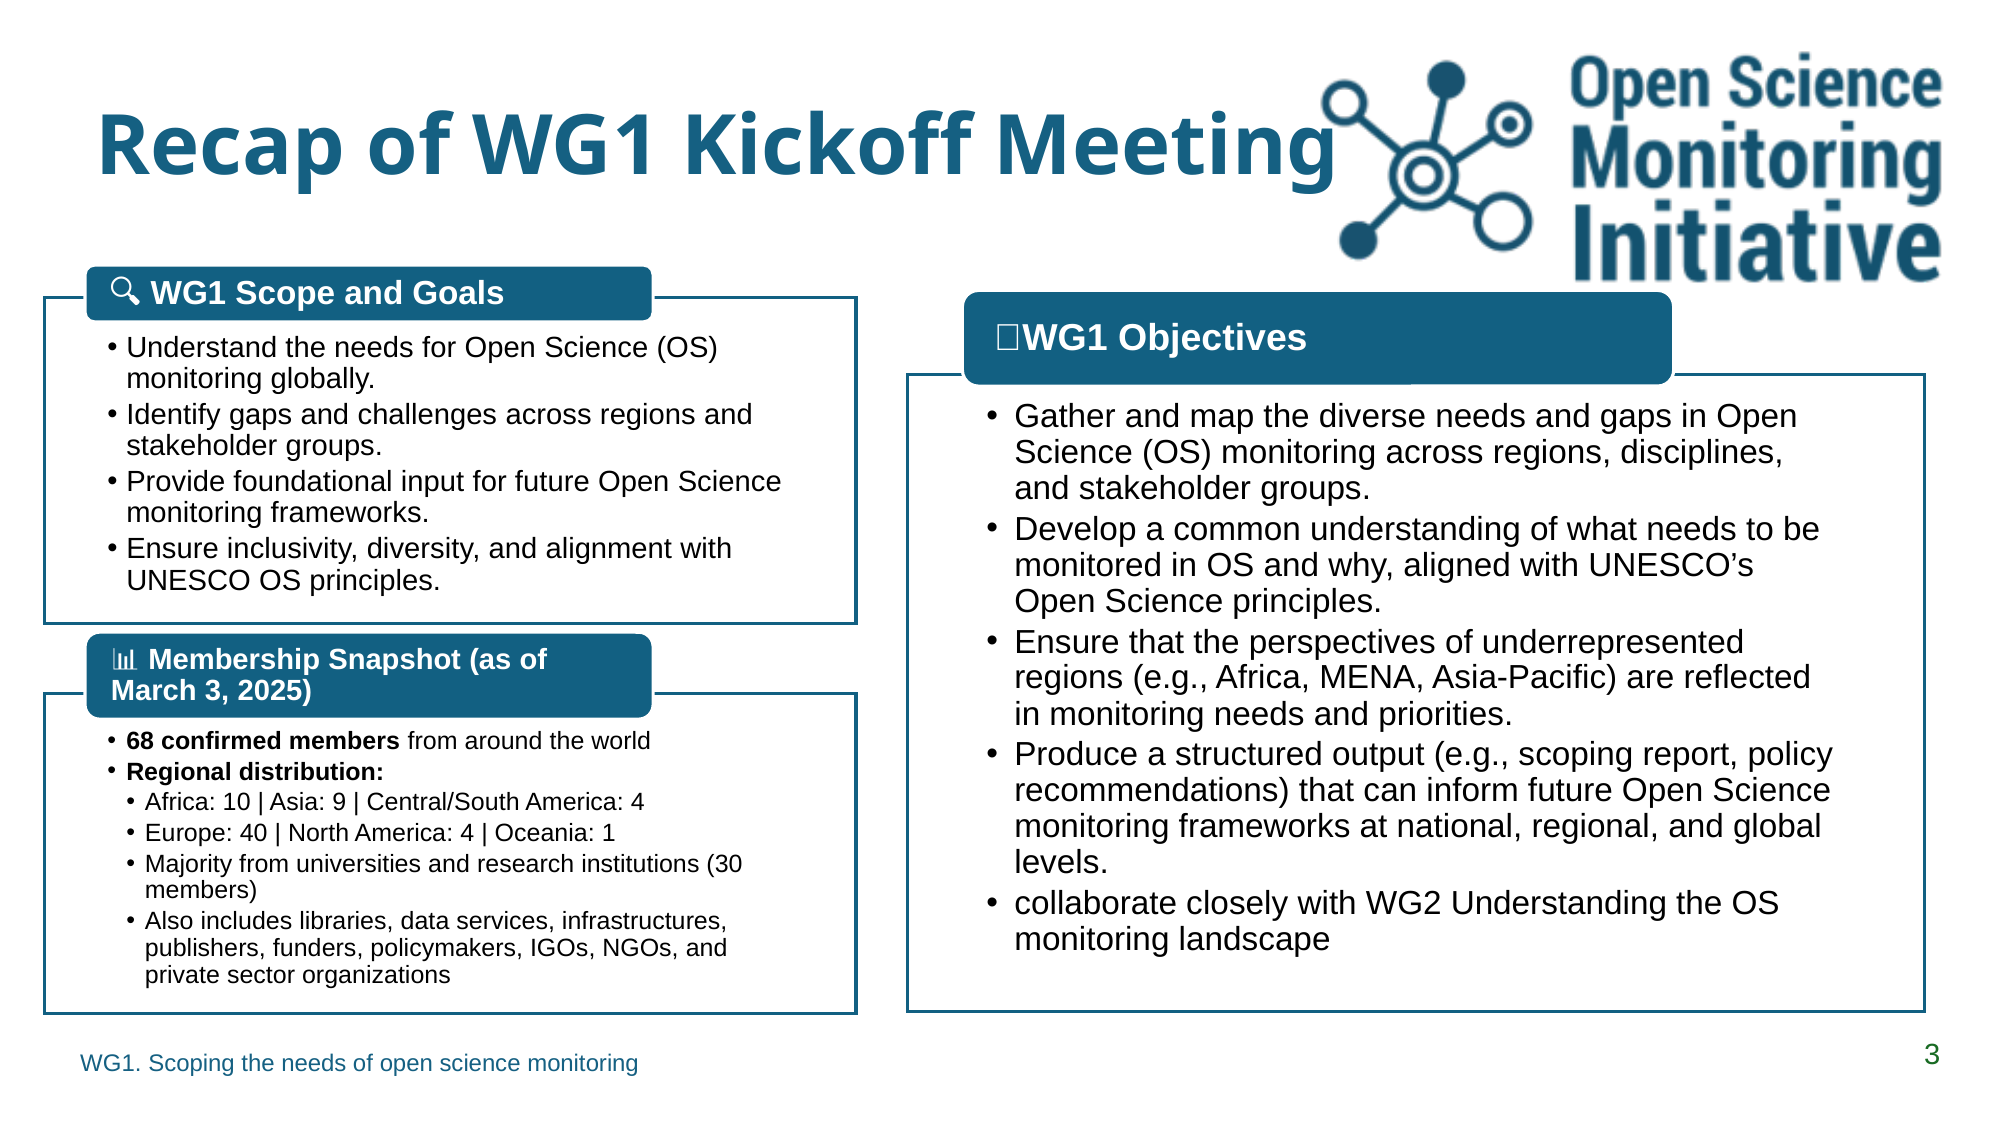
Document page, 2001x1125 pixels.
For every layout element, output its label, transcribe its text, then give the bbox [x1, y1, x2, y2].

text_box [906, 290, 1925, 1012]
title Recap of WG1 Kickoff Meeting [80, 0, 1806, 201]
picture [1313, 46, 1956, 291]
list 3 [1702, 1019, 1956, 1091]
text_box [44, 264, 857, 1015]
list WG1. Scoping the needs of open science monitoring​ [80, 1022, 826, 1125]
